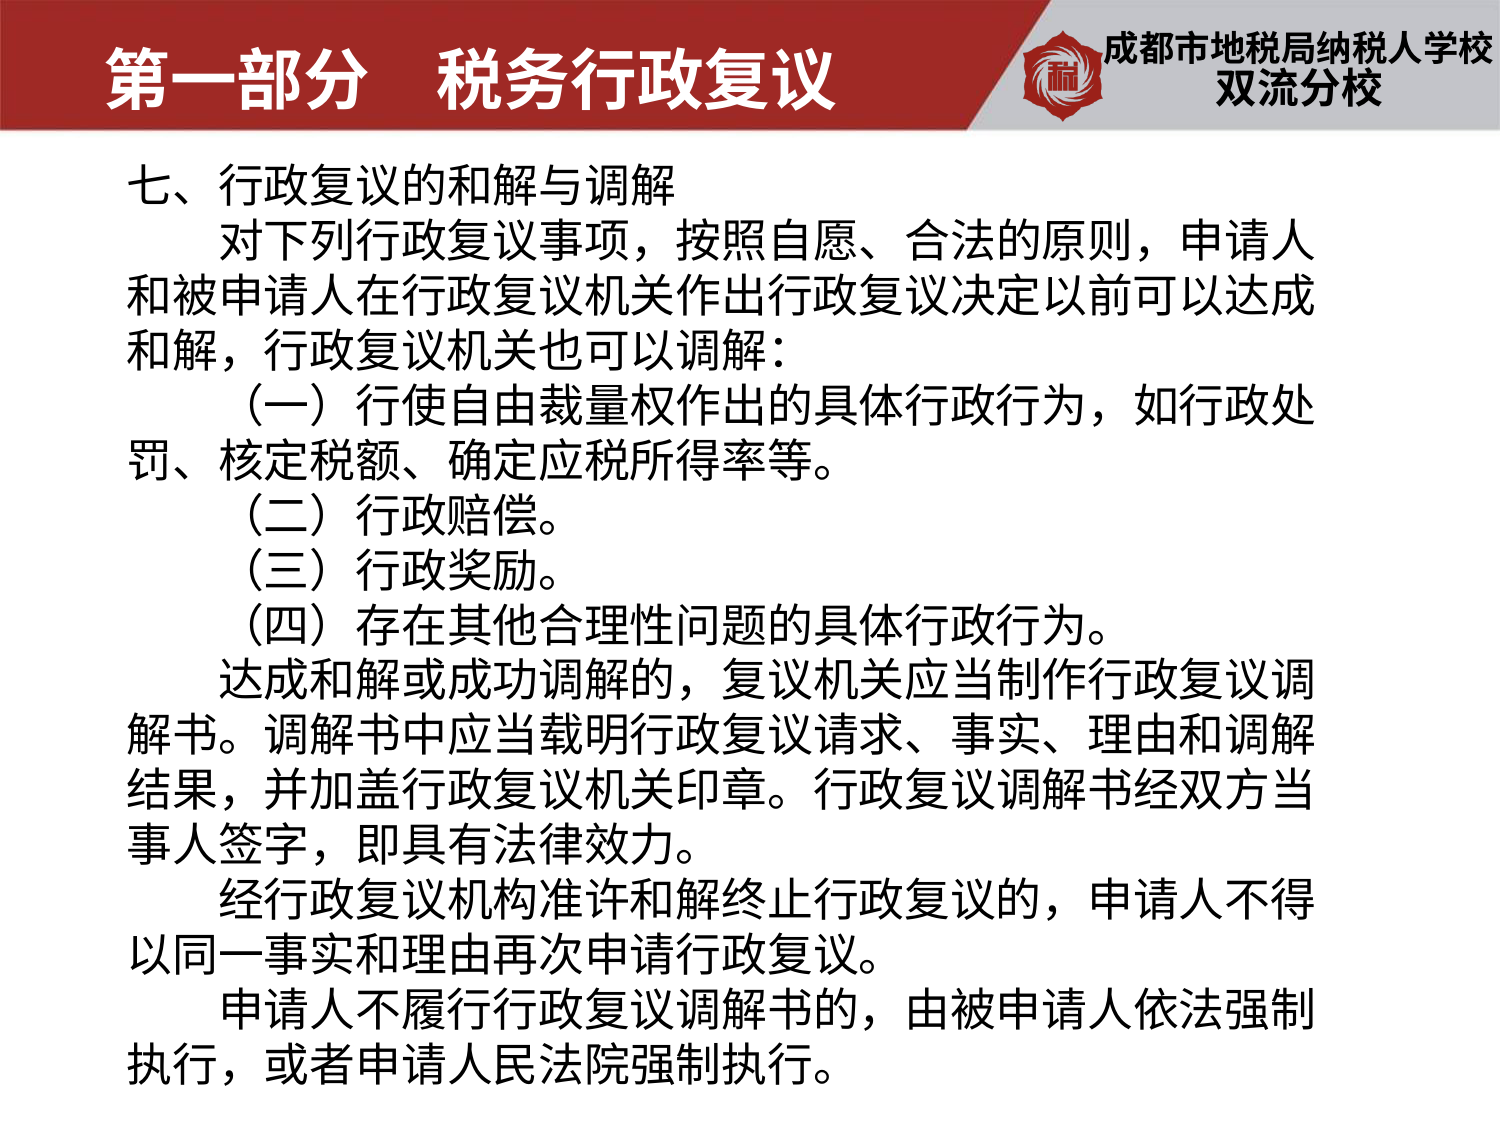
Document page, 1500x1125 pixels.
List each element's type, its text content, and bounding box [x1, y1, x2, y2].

text_box 七、行政复议的和解与调解 对下列行政复议事项，按照自愿、合法的原则，申请人和被申请人在行政复议机关作出行政复议决定以前可以达成和解，行政复议机关也可以调解： （一）行使自由裁量权作出的具体行政行为，如行政处罚、核定税额、确定应税所得率等。 （二）行政赔偿。 （三）行政奖励。 （四）存在其他合理性问题的具体行政行为。 达成和解或成功调解的，复议机关应当制作行政复议调解书。调解书中应当载明行政复议请求、事实、理由和调解结果，并加盖行政复议机关印章。行政复议调解书经双方当事人签字，即具有法律效力。 经行政复议机构准许和解终止行政复议的，申请人不得以同一事实和理由再次申请行政复议。 申请人不履行行政复议调解书的，由被申请人依法强制执行，或者申请人民法院强制执行。 [112, 148, 1365, 1099]
picture [0, 0, 1500, 138]
text_box 双流分校 [1163, 54, 1436, 120]
text_box 第一部分 税务行政复议 [88, 30, 916, 126]
